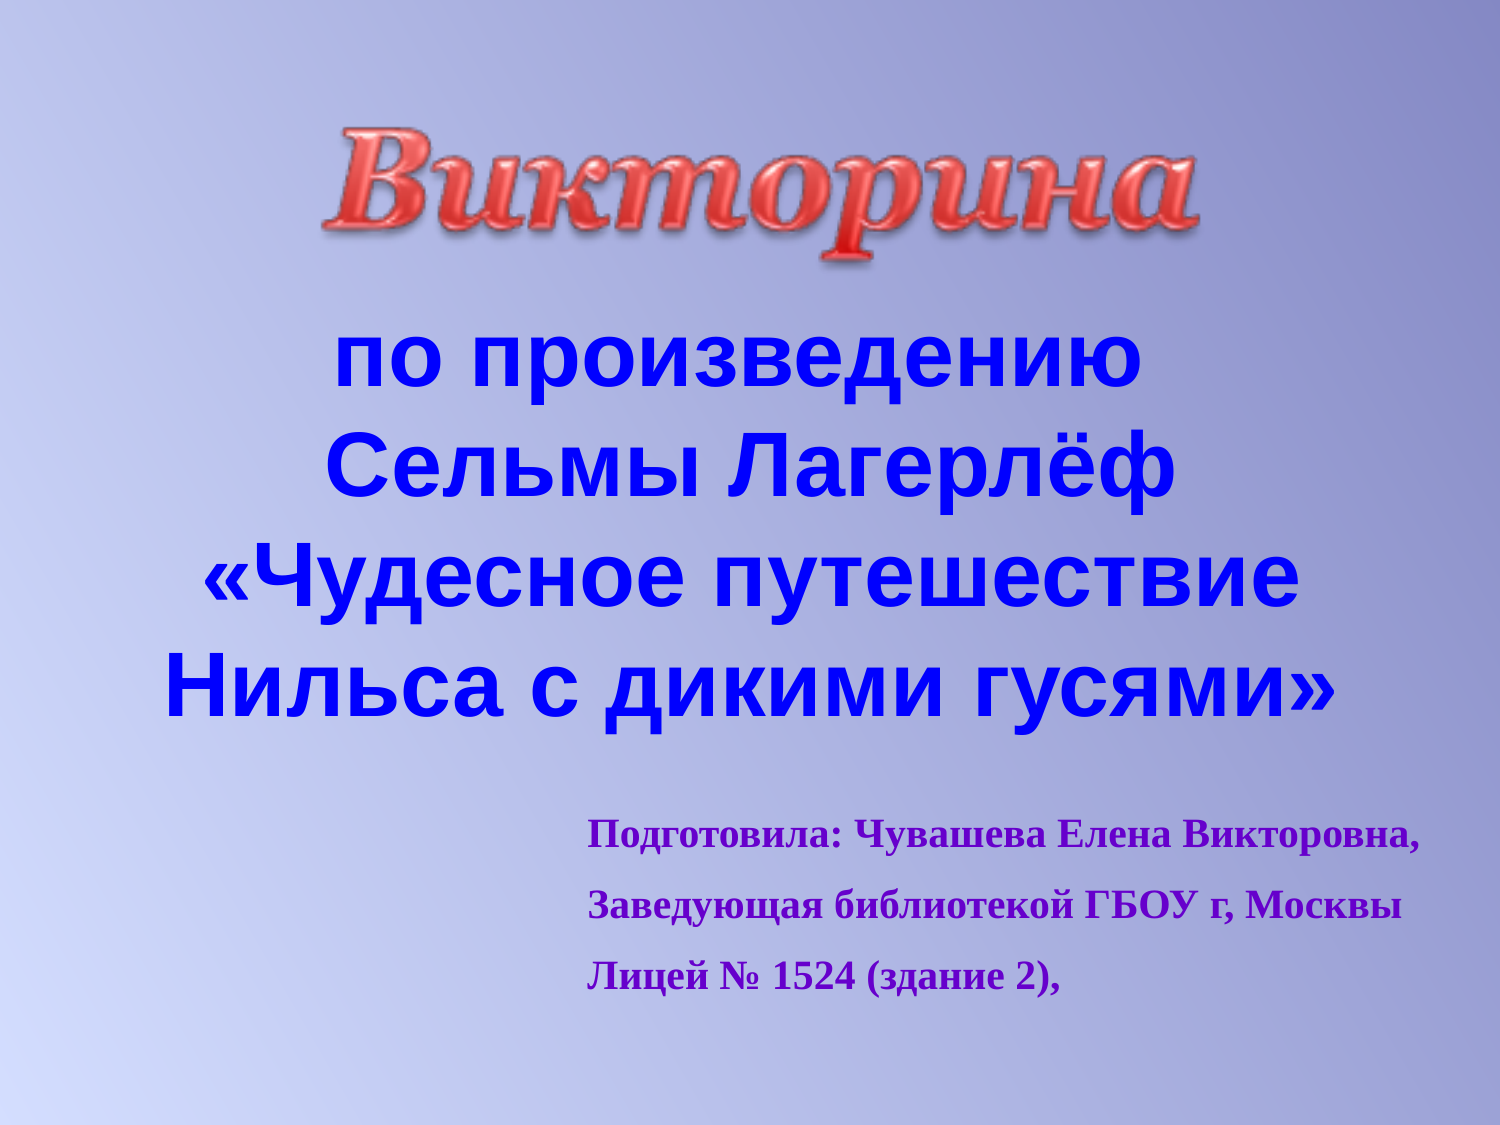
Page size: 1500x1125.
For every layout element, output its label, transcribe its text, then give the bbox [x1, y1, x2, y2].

picture [229, 42, 1330, 315]
title по произведению Сельмы Лагерлёф «Чудесное путешествие Нильса с дикими гусями» [76, 420, 1428, 609]
text_box Подготовила: Чувашева Елена Викторовна, Заведующая библиотекой ГБОУ г, Москвы Лицей № 1524 (здание 2), [572, 798, 1441, 1006]
